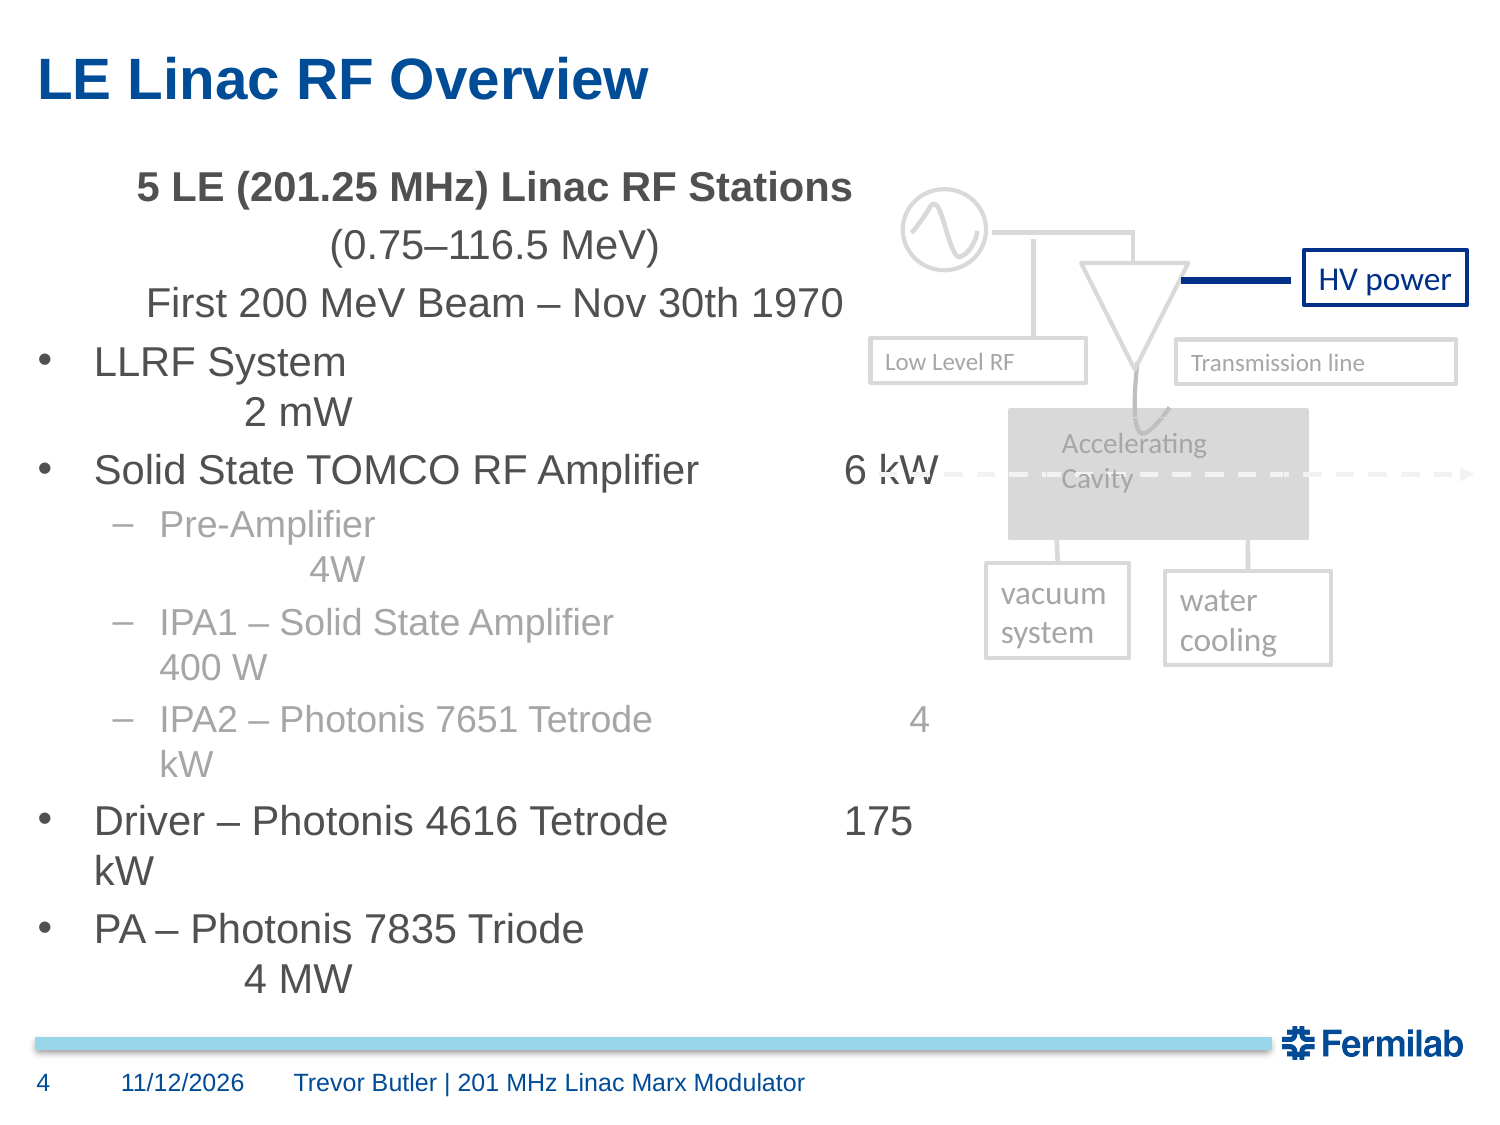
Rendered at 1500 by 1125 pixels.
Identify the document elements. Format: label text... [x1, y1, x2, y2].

title LE Linac RF Overview [37, 41, 1463, 112]
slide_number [120, 1066, 273, 1107]
picture [1282, 1026, 1463, 1060]
footer Trevor Butler | 201 MHz Linac Marx Modulator [293, 1066, 1279, 1107]
list 5 LE (201.25 MHz) Linac RF Stations (0.75–116.5 MeV) First 200 MeV Beam – Nov 30th 1970 LLRF System 2 mW Solid State TOMCO RF Amplifier 6 kW Pre-Amplifier 4W IPA1 – Solid State Amplifier 400 W IPA2 – Photonis 7651 Tetrode 4 kW Driver – Photonis 4616 Tetrode 175 kW PA – Photonis 7835 Triode 4 MW [37, 159, 953, 990]
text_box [870, 188, 1483, 694]
slide_number 4 [36, 1066, 105, 1106]
